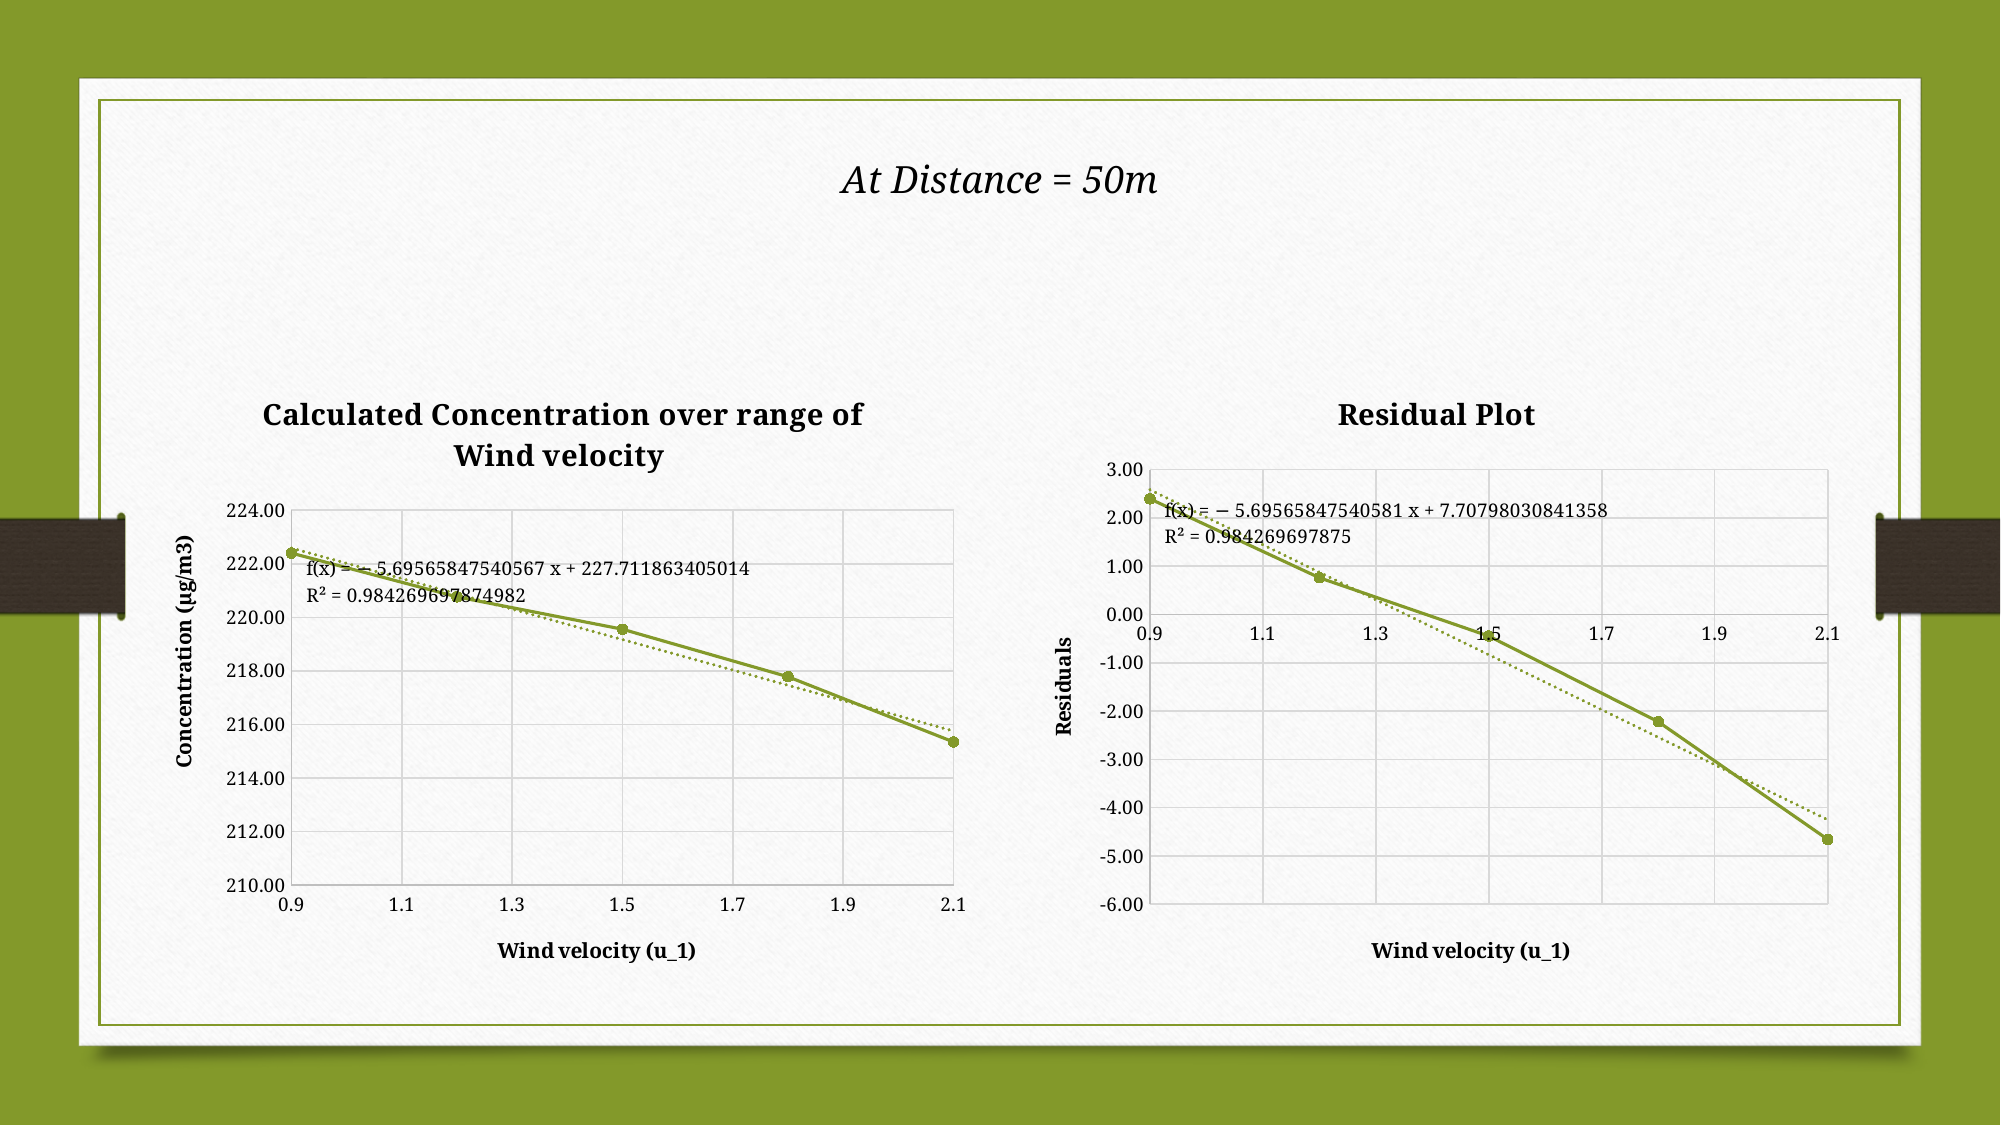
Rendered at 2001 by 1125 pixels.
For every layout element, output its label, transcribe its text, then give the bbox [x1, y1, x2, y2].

chart [141, 364, 985, 996]
chart [1015, 364, 1859, 996]
picture [0, 0, 2001, 1125]
text_box At Distance = 50m [826, 157, 1174, 208]
